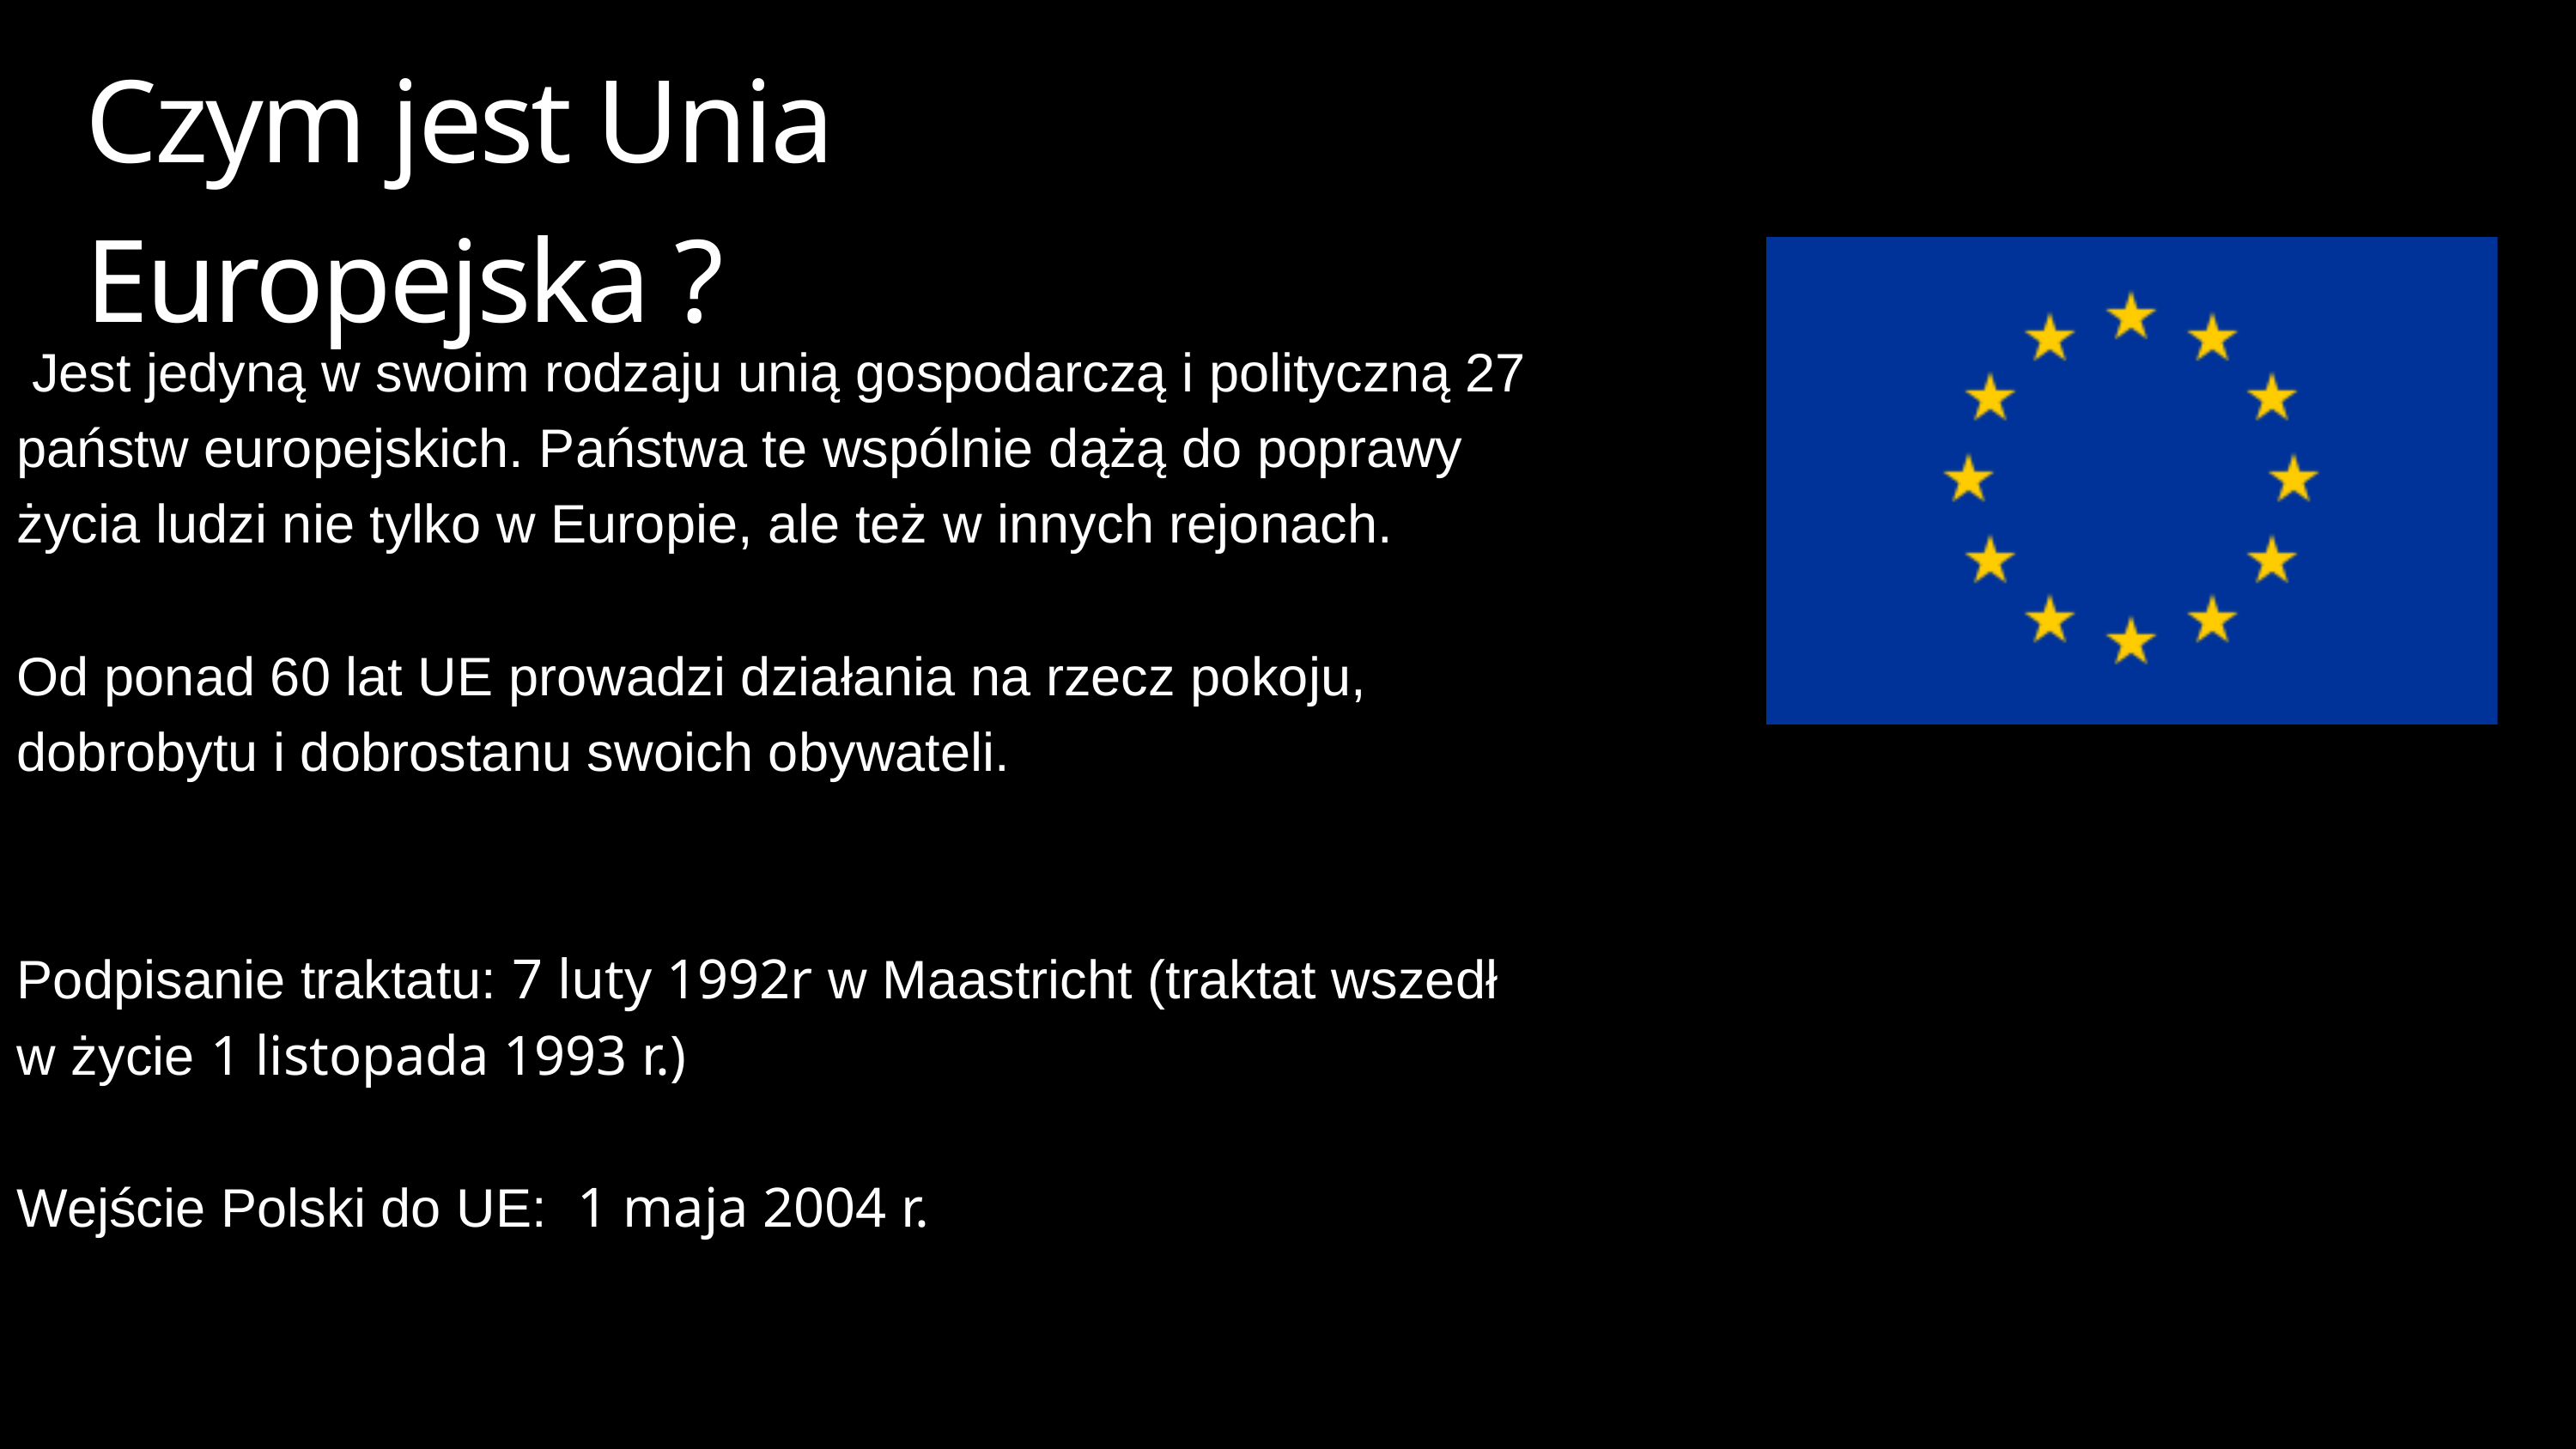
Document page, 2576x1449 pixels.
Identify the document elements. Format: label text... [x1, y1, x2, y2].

text_box Jest jedyną w swoim rodzaju unią gospodarczą i polityczną 27 państw europejskich. Państwa te wspólnie dążą do poprawy życia ludzi nie tylko w Europie, ale też w innych rejonach. Od ponad 60 lat UE prowadzi działania na rzecz pokoju, dobrobytu i dobrostanu swoich obywateli. Podpisanie traktatu: 7 luty 1992r w Maastricht (traktat wszedł w życie 1 listopada 1993 r.) Wejście Polski do UE: 1 maja 2004 r. [16, 326, 1542, 1314]
text_box [1766, 237, 2498, 724]
text_box Czym jest Unia Europejska ? [85, 26, 1473, 346]
